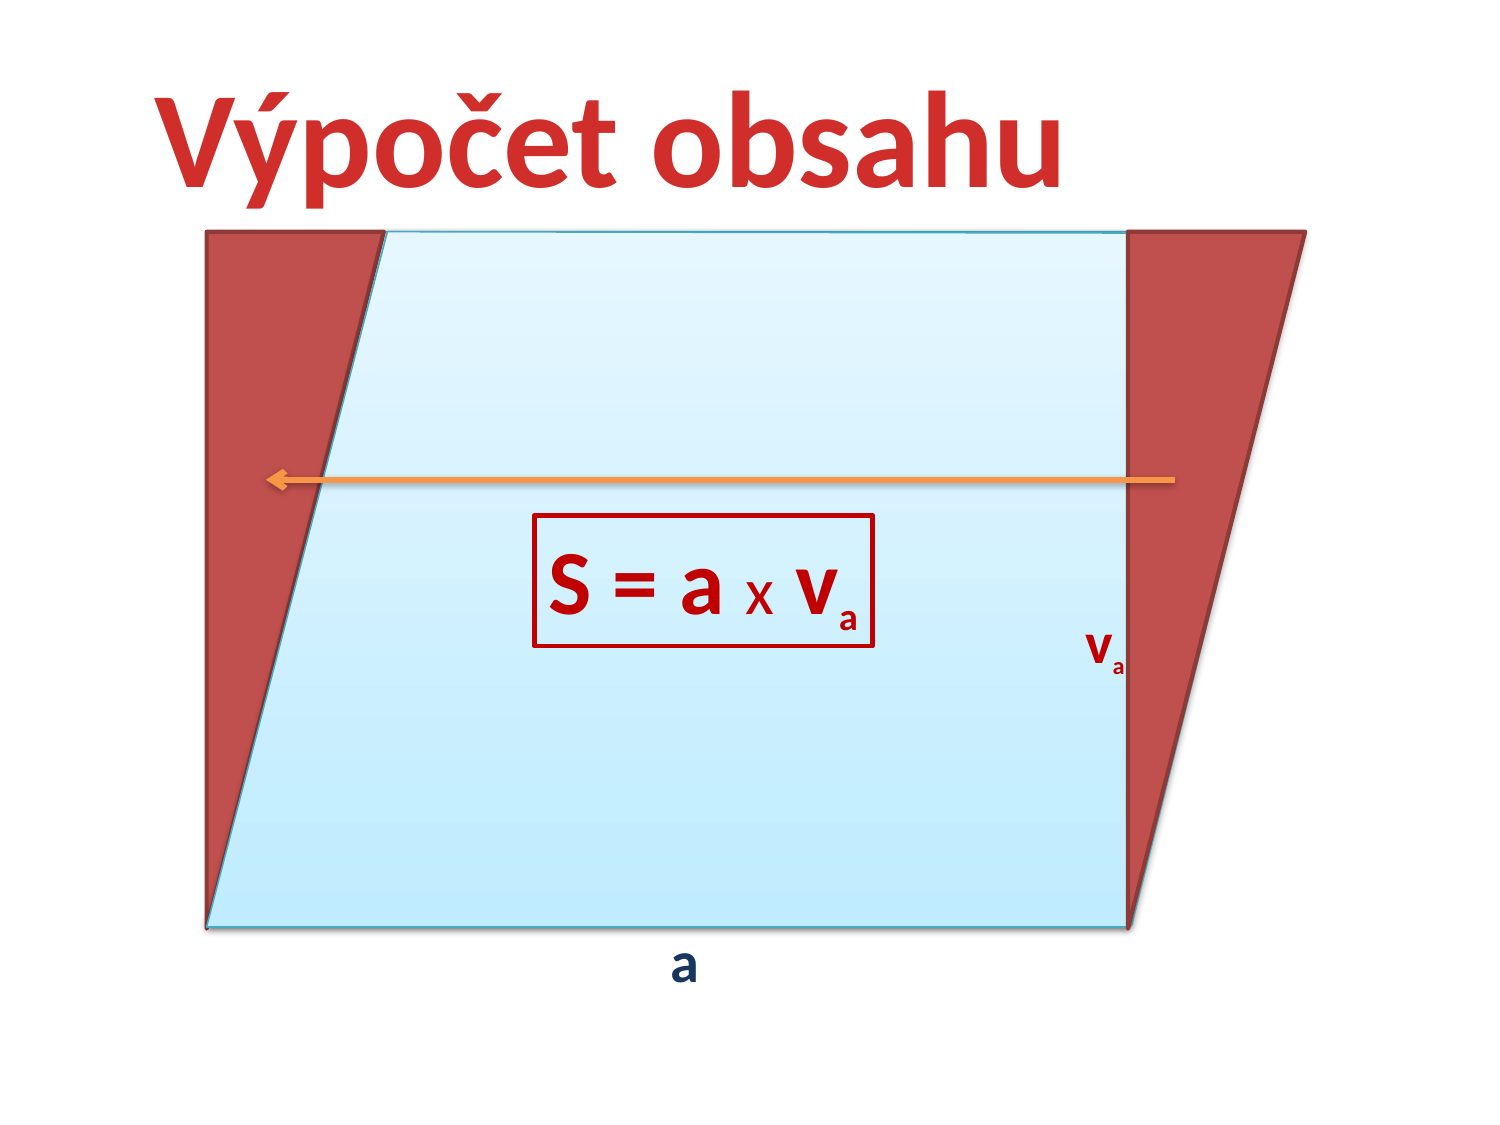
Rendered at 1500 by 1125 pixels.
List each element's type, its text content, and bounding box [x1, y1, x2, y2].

text_box va [1070, 597, 1123, 687]
text_box va [1132, 597, 1140, 687]
text_box [323, 230, 1125, 475]
text_box a [655, 916, 715, 1002]
text_box [1125, 229, 1308, 922]
text_box Výpočet obsahu [139, 42, 1084, 223]
text_box [205, 491, 1123, 928]
text_box S = a x va [534, 515, 873, 646]
text_box [204, 229, 385, 915]
